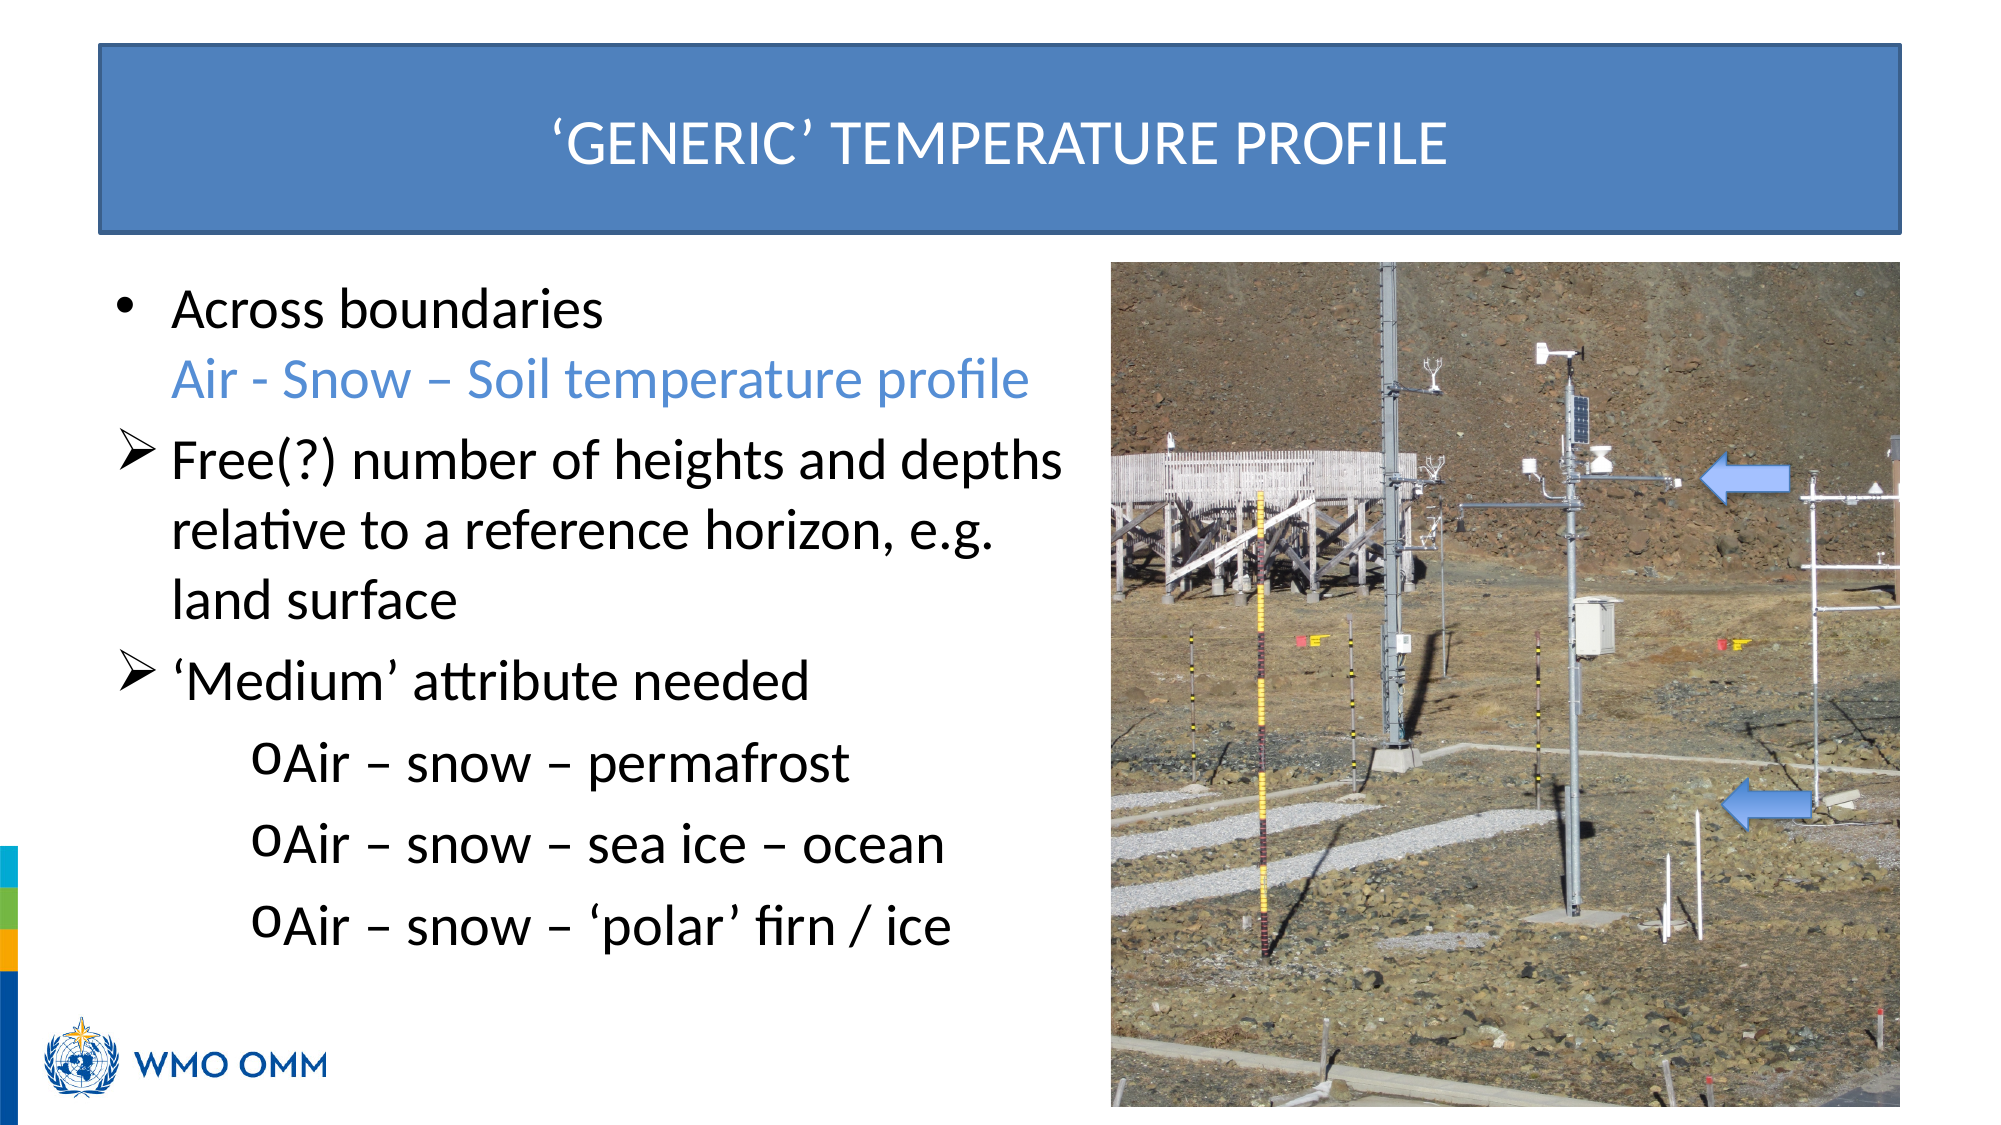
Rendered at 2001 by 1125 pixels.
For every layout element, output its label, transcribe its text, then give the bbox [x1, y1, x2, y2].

list Across boundaries Air - Snow – Soil temperature profile Free(?) number of heights and depths relative to a reference horizon, e.g. land surface ‘Medium’ attribute needed Air – snow – permafrost Air – snow – sea ice – ocean Air – snow – ‘polar’ firn / ice [99, 262, 1091, 1005]
title ‘GENERIC’ TEMPERATURE PROFILE [98, 43, 1902, 235]
picture [1082, 262, 1928, 1106]
picture [0, 845, 326, 1125]
